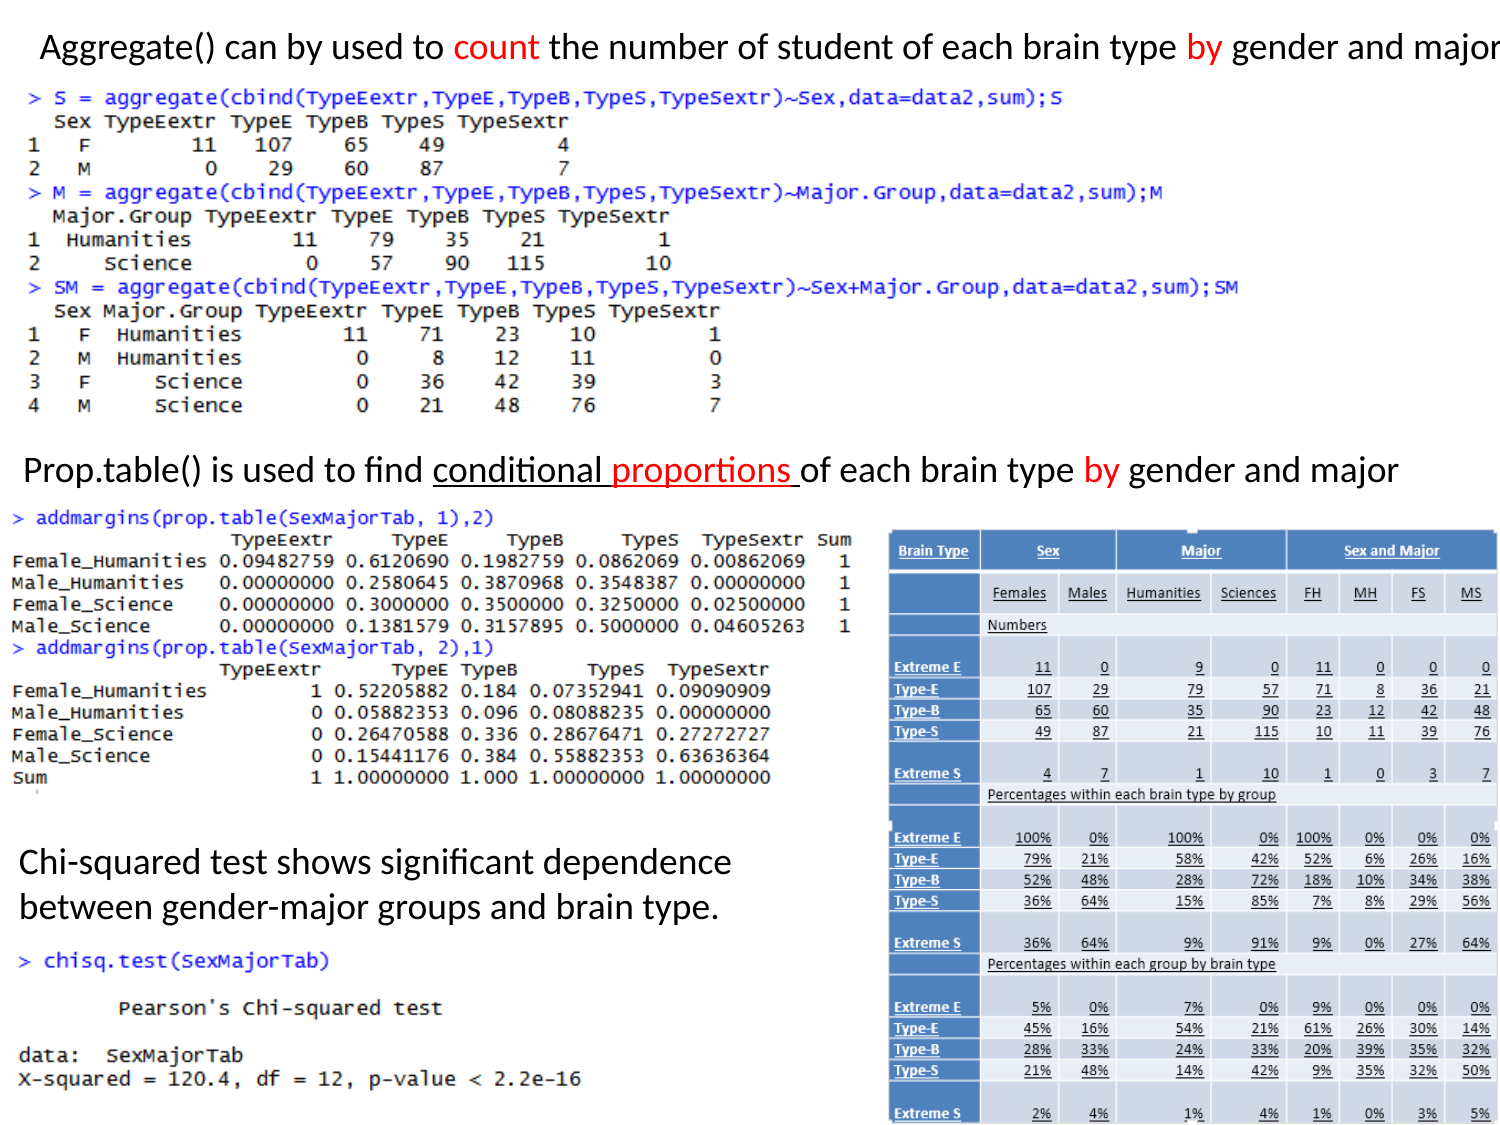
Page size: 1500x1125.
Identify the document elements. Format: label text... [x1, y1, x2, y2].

picture [7, 507, 863, 794]
picture [24, 84, 1244, 415]
picture [13, 949, 591, 1098]
text_box Aggregate() can by used to count the number of student of each brain type by gender and major [24, 14, 1500, 75]
text_box Chi-squared test shows significant dependence between gender-major groups and brain type. [4, 829, 757, 935]
text_box Prop.table() is used to find conditional proportions of each brain type by gender and major [8, 437, 1415, 498]
picture [885, 528, 1500, 1125]
